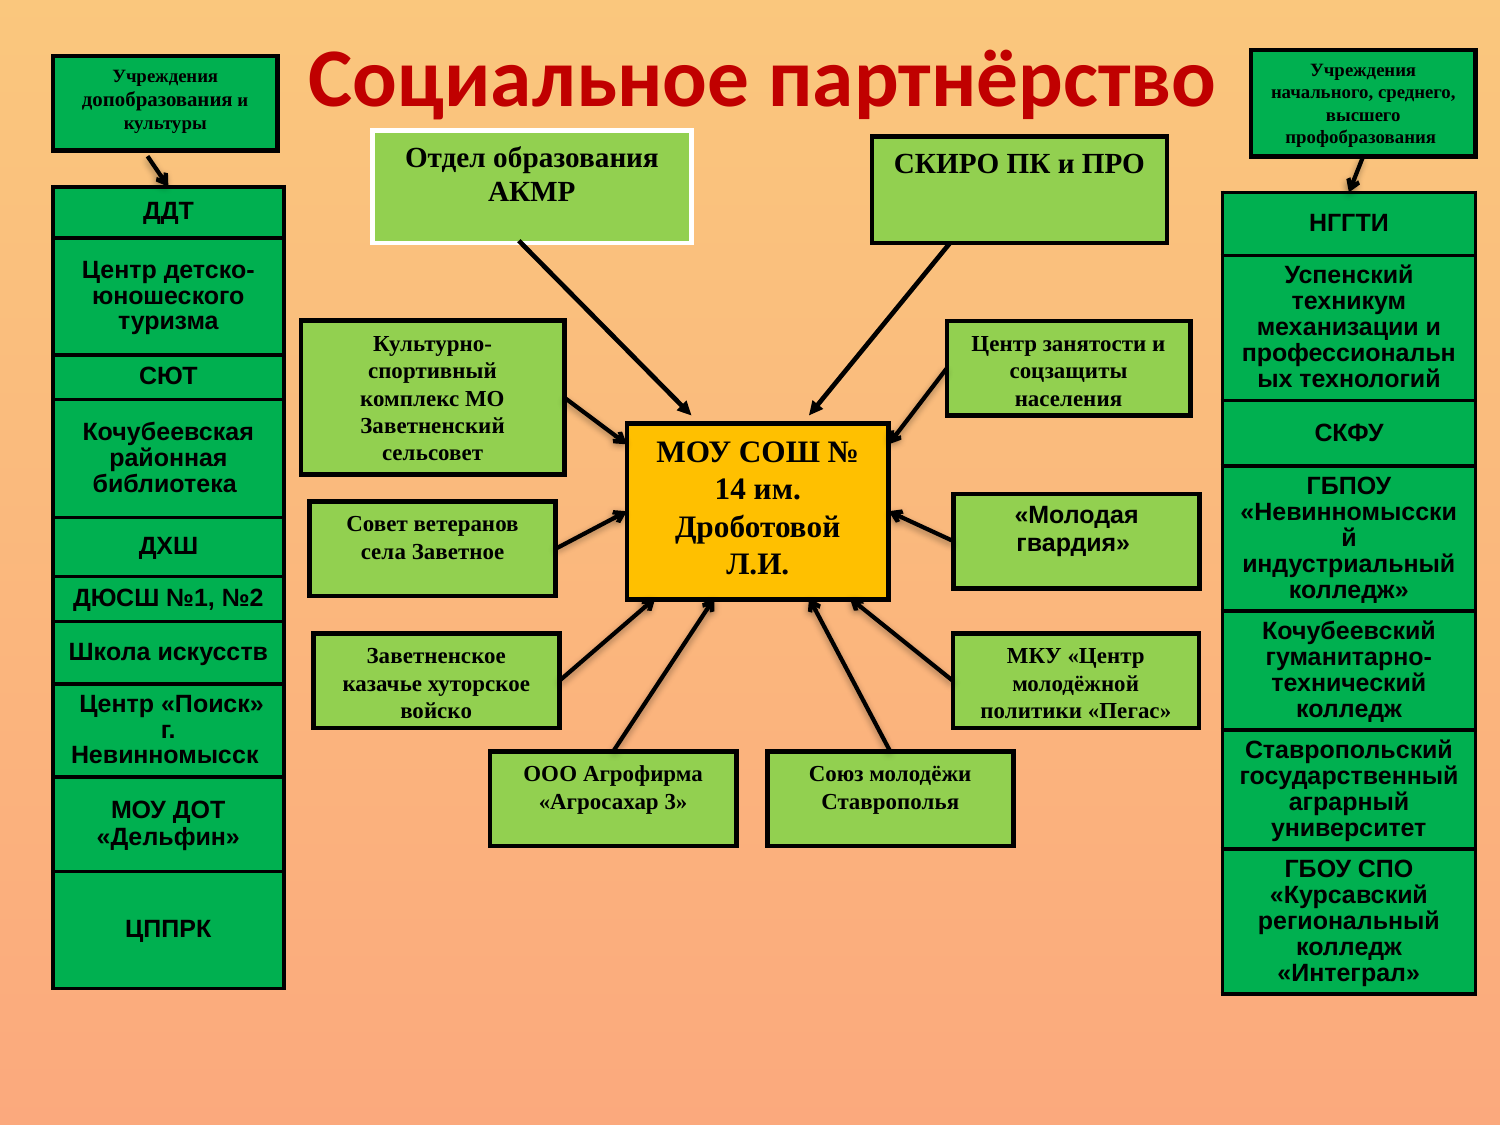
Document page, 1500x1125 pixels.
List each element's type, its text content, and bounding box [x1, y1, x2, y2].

table_cell ДХШ [55, 519, 282, 575]
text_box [612, 597, 715, 752]
table_cell Ставропольский государственный аграрный университет [1224, 732, 1474, 847]
table_header НГГТИ [1224, 194, 1474, 254]
table_cell ГБОУ СПО «Курсавский региональный колледж «Интеграл» [1224, 851, 1474, 992]
text_box Заветненское казачье хуторское войско [313, 633, 560, 729]
table_cell Школа искусств [55, 623, 282, 682]
text_box [809, 243, 950, 416]
text_box Союз молодёжи Ставрополья [767, 751, 1014, 846]
table_cell Кочубеевская районная библиотека [55, 401, 282, 516]
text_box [808, 597, 891, 752]
table_cell Кочубеевский гуманитарно-технический колледж [1224, 613, 1474, 728]
text_box [518, 240, 692, 416]
text_box «Молодая гвардия» [953, 494, 1200, 589]
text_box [564, 397, 628, 445]
table_header ДДТ [55, 189, 282, 236]
text_box Центр занятости и соцзащиты населения [946, 320, 1191, 416]
table_cell Центр «Поиск» г. Невинномысск [55, 686, 282, 775]
text_box ООО Агрофирма «Агросахар 3» [490, 751, 737, 846]
table_cell ЦППРК [55, 873, 282, 987]
table_cell Центр детско-юношеского туризма [55, 240, 282, 353]
text_box Совет ветеранов села Заветное [309, 501, 556, 596]
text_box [559, 597, 611, 681]
table_cell МОУ ДОТ «Дельфин» [55, 779, 282, 870]
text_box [555, 511, 628, 550]
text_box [888, 367, 948, 445]
text_box Учреждения допобразования и культуры [53, 55, 278, 151]
text_box Учреждения начального, среднего, высшего профобразования [1251, 50, 1476, 157]
table_cell СКФУ [1224, 402, 1474, 464]
table_cell ДЮСШ №1, №2 [55, 578, 282, 620]
title Социальное партнёрство [88, 14, 1439, 131]
table_cell Успенский техникум механизации и профессиональных технологий [1224, 257, 1474, 399]
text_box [1348, 155, 1364, 193]
text_box Отдел образования АКМР [372, 130, 692, 243]
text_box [888, 510, 954, 542]
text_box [147, 155, 169, 187]
text_box МКУ «Центр молодёжной политики «Пегас» [952, 633, 1199, 729]
text_box Культурно-спортивный комплекс МО Заветненский сельсовет [300, 320, 565, 475]
text_box СКИРО ПК и ПРО [871, 136, 1168, 243]
list МОУ СОШ № 14 им. Дроботовой Л.И. [626, 423, 889, 600]
table_cell ГБПОУ «Невинномысский индустриальный колледж» [1224, 468, 1474, 609]
table_cell СЮТ [55, 357, 282, 398]
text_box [849, 597, 954, 681]
